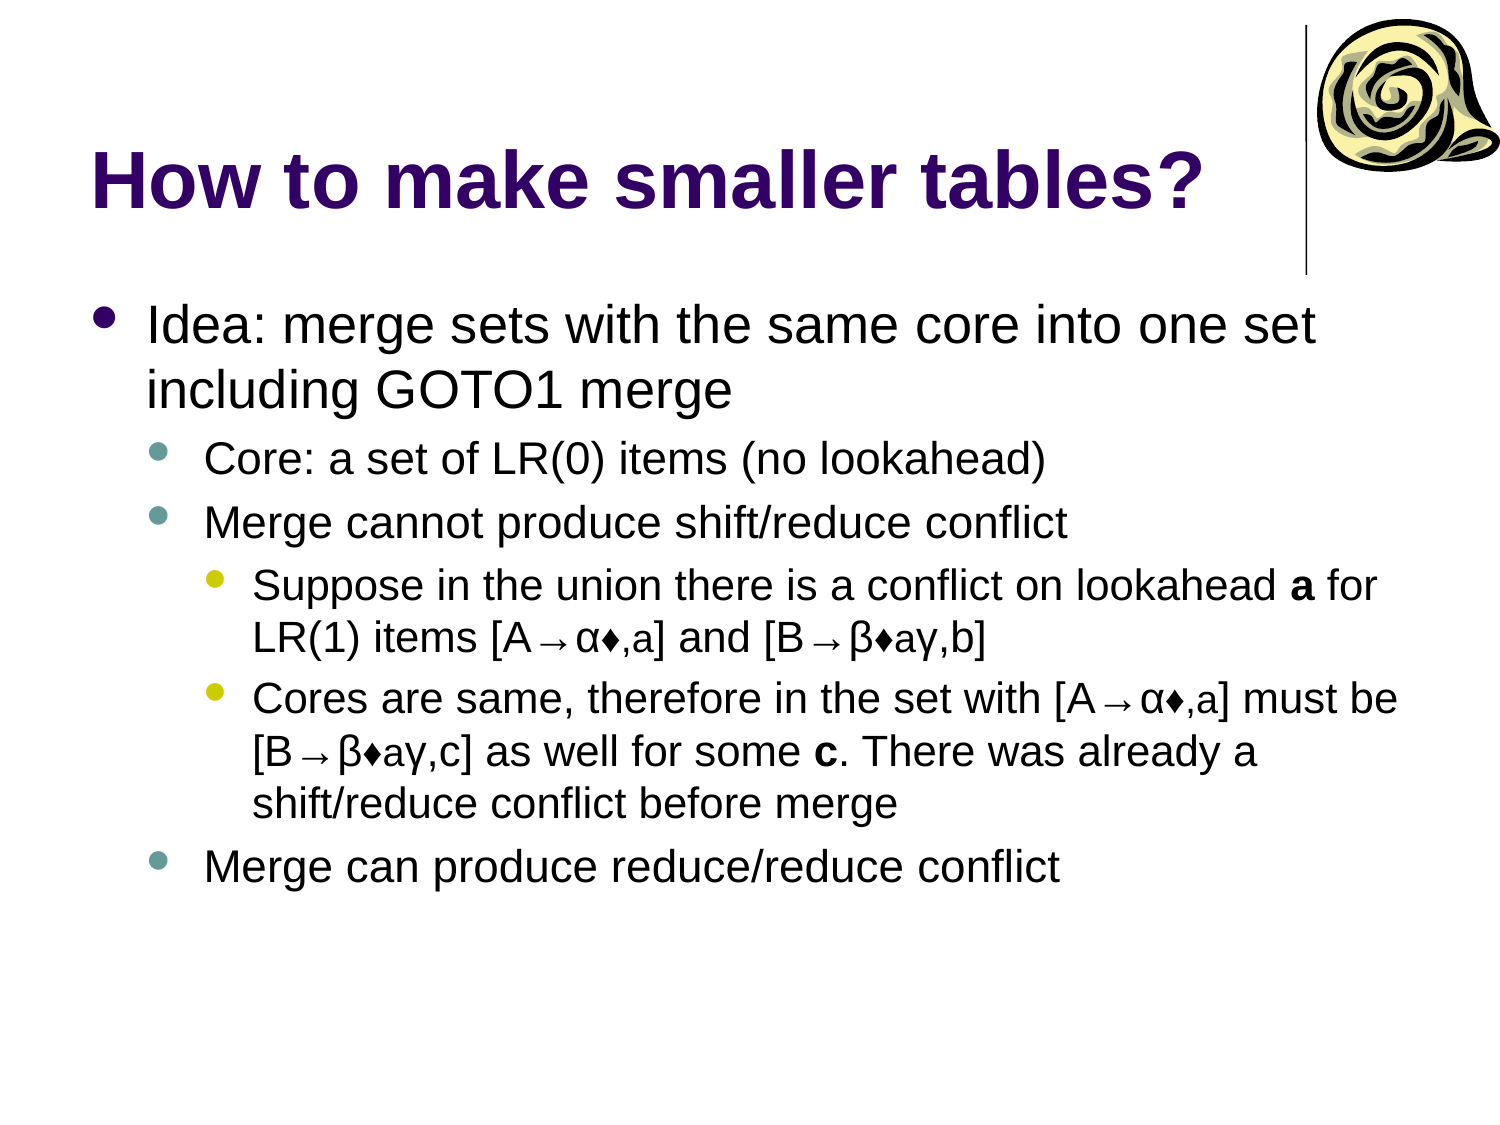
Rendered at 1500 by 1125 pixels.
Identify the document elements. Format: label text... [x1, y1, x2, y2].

title How to make smaller tables? [74, 19, 1313, 233]
list Idea: merge sets with the same core into one set including GOTO1 merge Core: a set of LR(0) items (no lookahead) Merge cannot produce shift/reduce conflict Suppose in the union there is a conflict on lookahead a for LR(1) items [A→α♦,a] and [B→β♦aγ,b] Cores are same, therefore in the set with [A→α♦,a] must be [B→β♦aγ,c] as well for some c. There was already a shift/reduce conflict before merge Merge can produce reduce/reduce conflict [74, 281, 1426, 1006]
